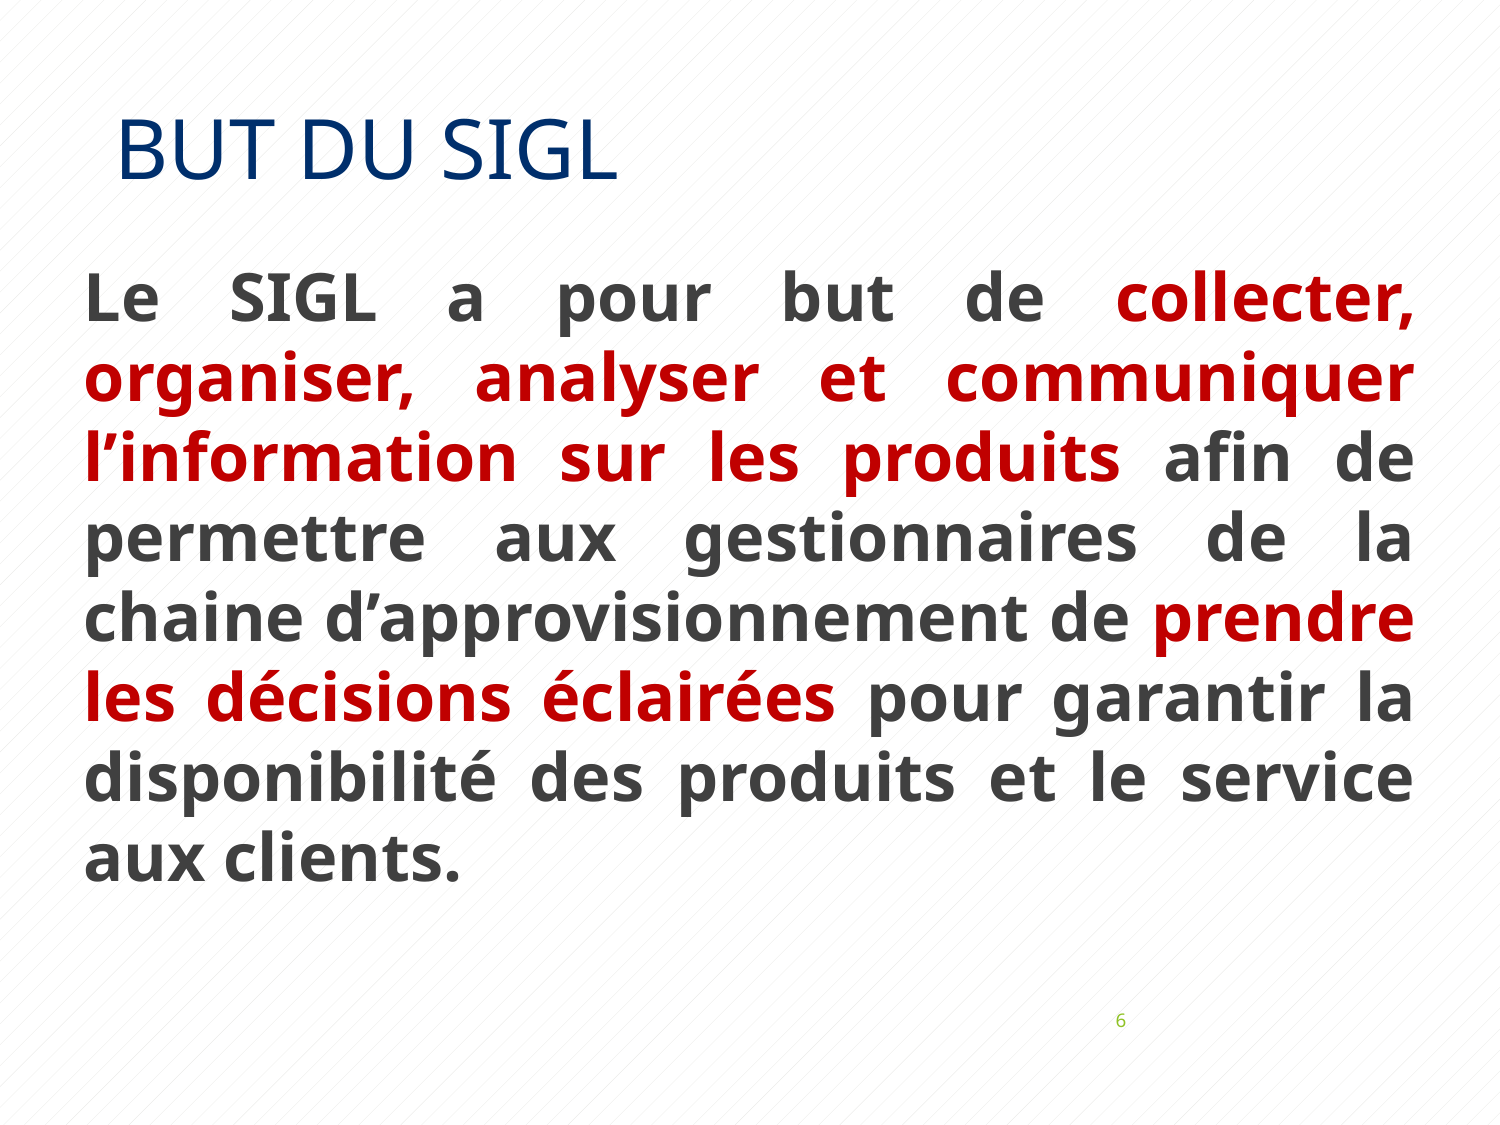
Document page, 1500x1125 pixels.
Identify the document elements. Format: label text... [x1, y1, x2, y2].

title BUT DU SIGL [99, 99, 1142, 246]
slide_number 6 [1057, 991, 1142, 1051]
list Le SIGL a pour but de collecter, organiser, analyser et communiquer l’information sur les produits afin de permettre aux gestionnaires de la chaine d’approvisionnement de prendre les décisions éclairées pour garantir la disponibilité des produits et le service aux clients. [68, 246, 1432, 988]
